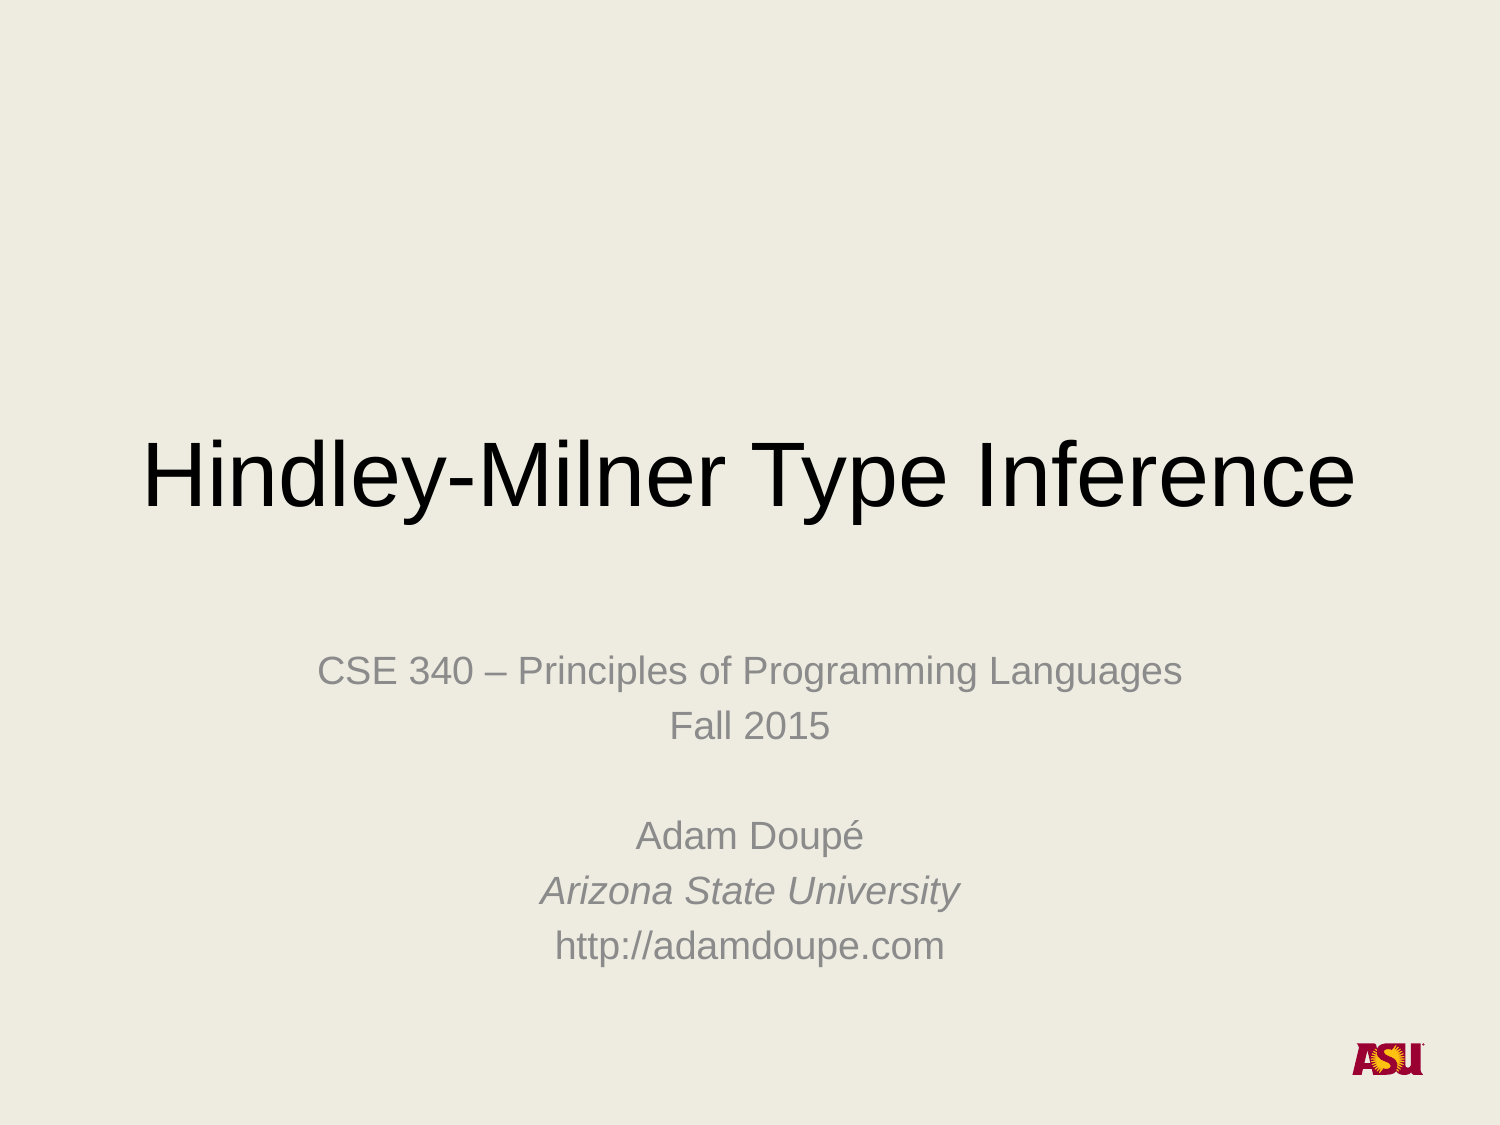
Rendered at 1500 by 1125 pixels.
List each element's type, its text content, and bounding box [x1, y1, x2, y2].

title Hindley-Milner Type Inference [112, 349, 1388, 591]
subtitle CSE 340 – Principles of Programming Languages Fall 2015 Adam Doupé Arizona State University http://adamdoupe.com [225, 637, 1275, 976]
